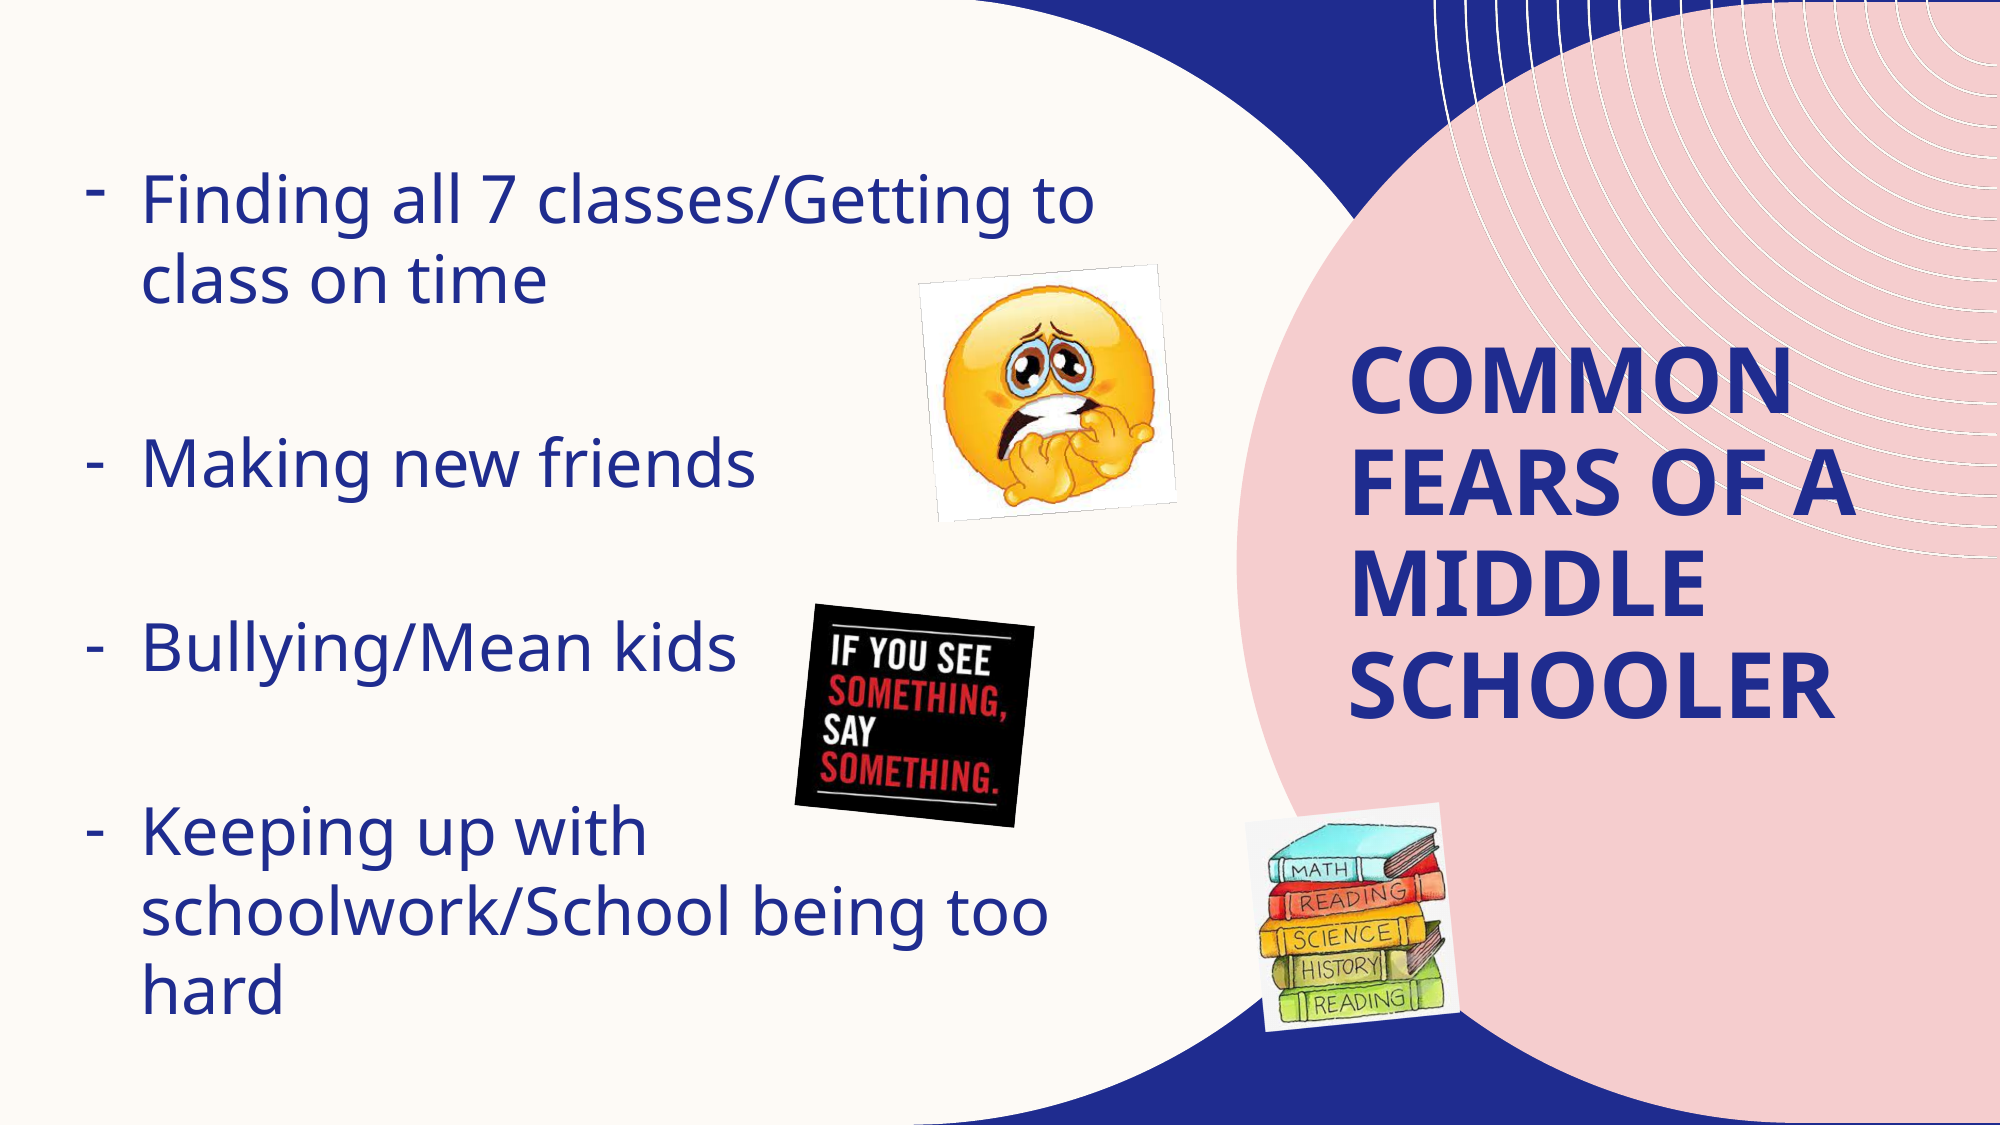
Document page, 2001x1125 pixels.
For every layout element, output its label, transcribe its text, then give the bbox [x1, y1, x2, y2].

subtitle Finding all 7 classes/Getting to class on time Making new friends Bullying/Mean kids Keeping up with schoolwork/School being too hard [69, 156, 1225, 918]
title Common Fears of a Middle Schooler [1332, 470, 2000, 604]
picture [1433, 0, 1997, 470]
picture [795, 604, 1034, 827]
picture [919, 264, 1177, 522]
picture [1245, 803, 1460, 1032]
